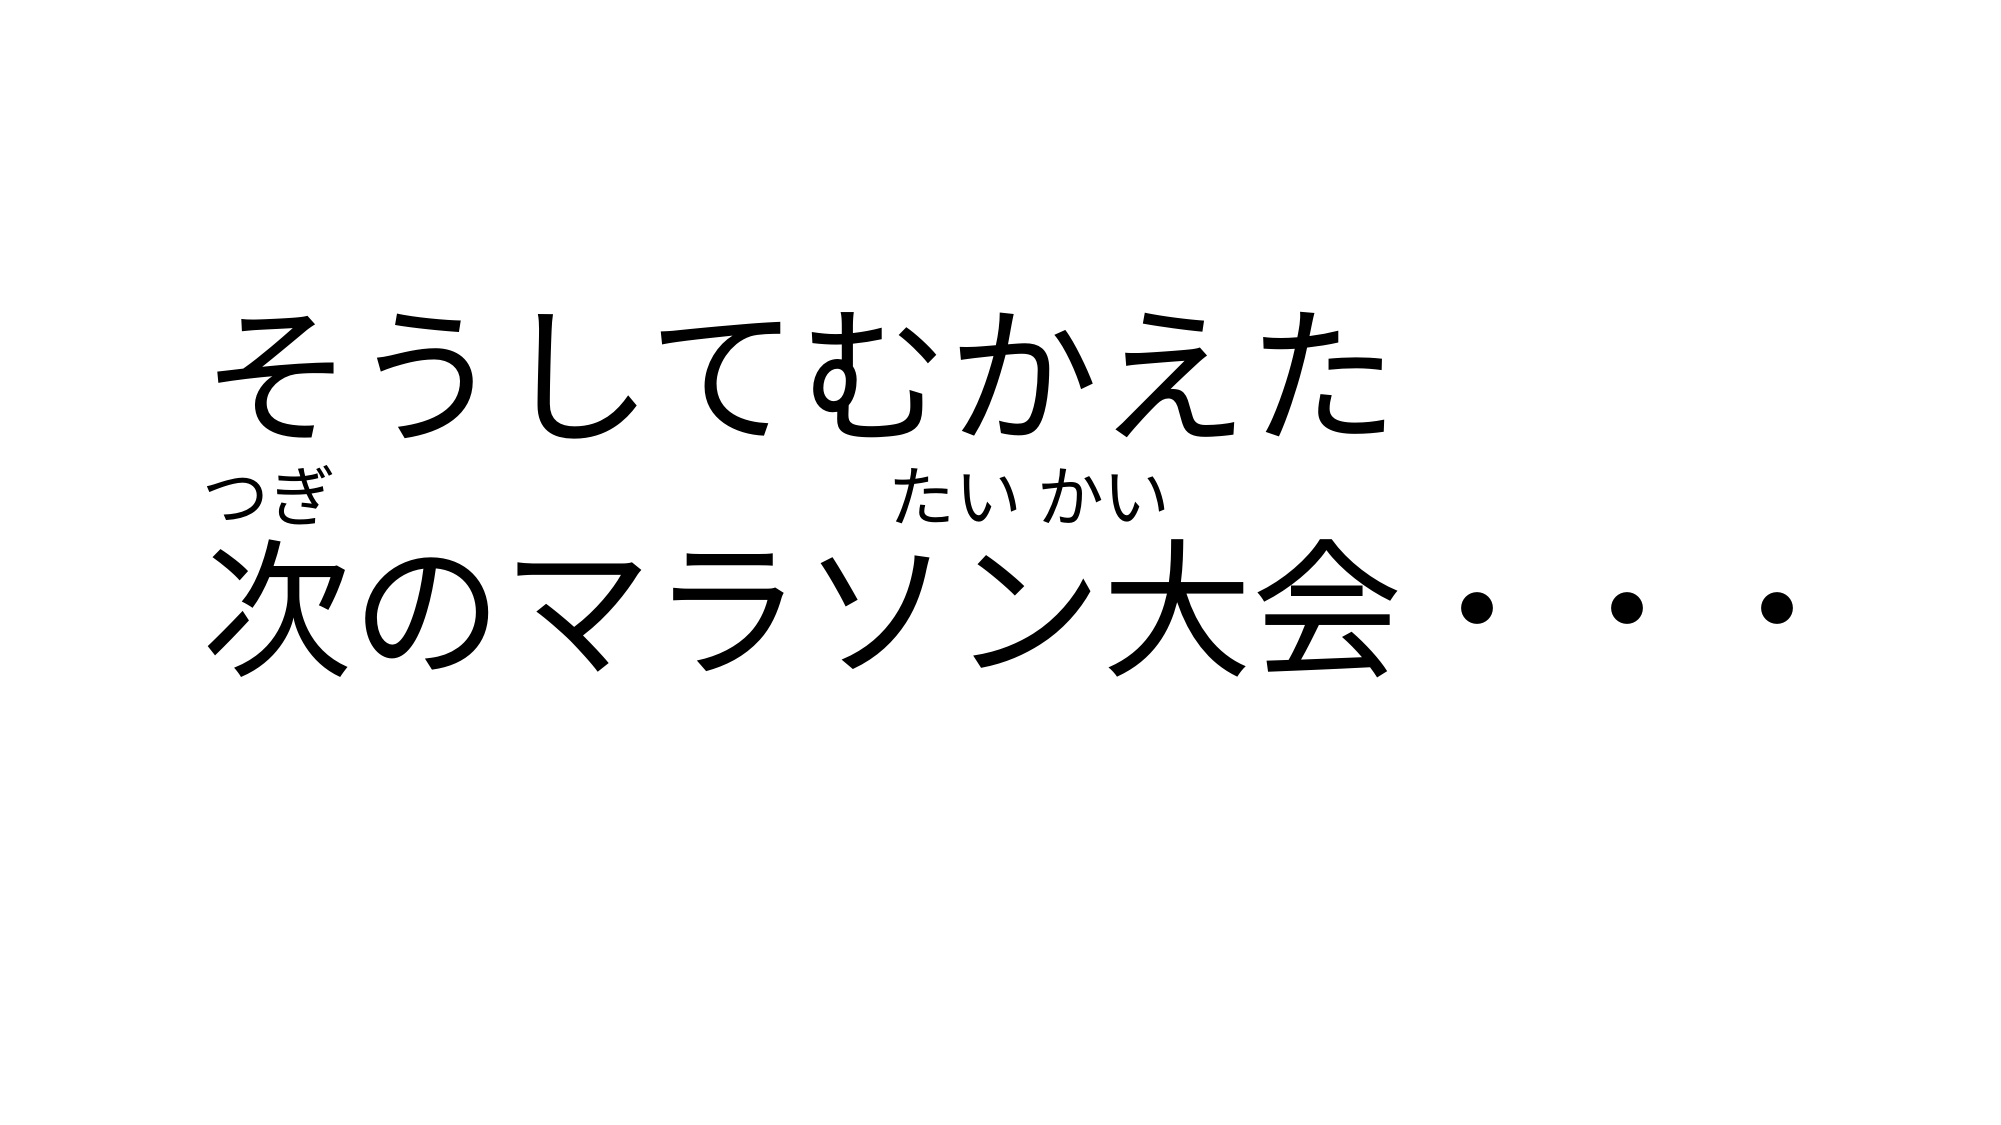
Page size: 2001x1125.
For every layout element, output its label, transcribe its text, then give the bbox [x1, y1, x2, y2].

title そうしてむかえた つぎ たい かい 次のマラソン大会・・・ [187, 294, 1912, 706]
